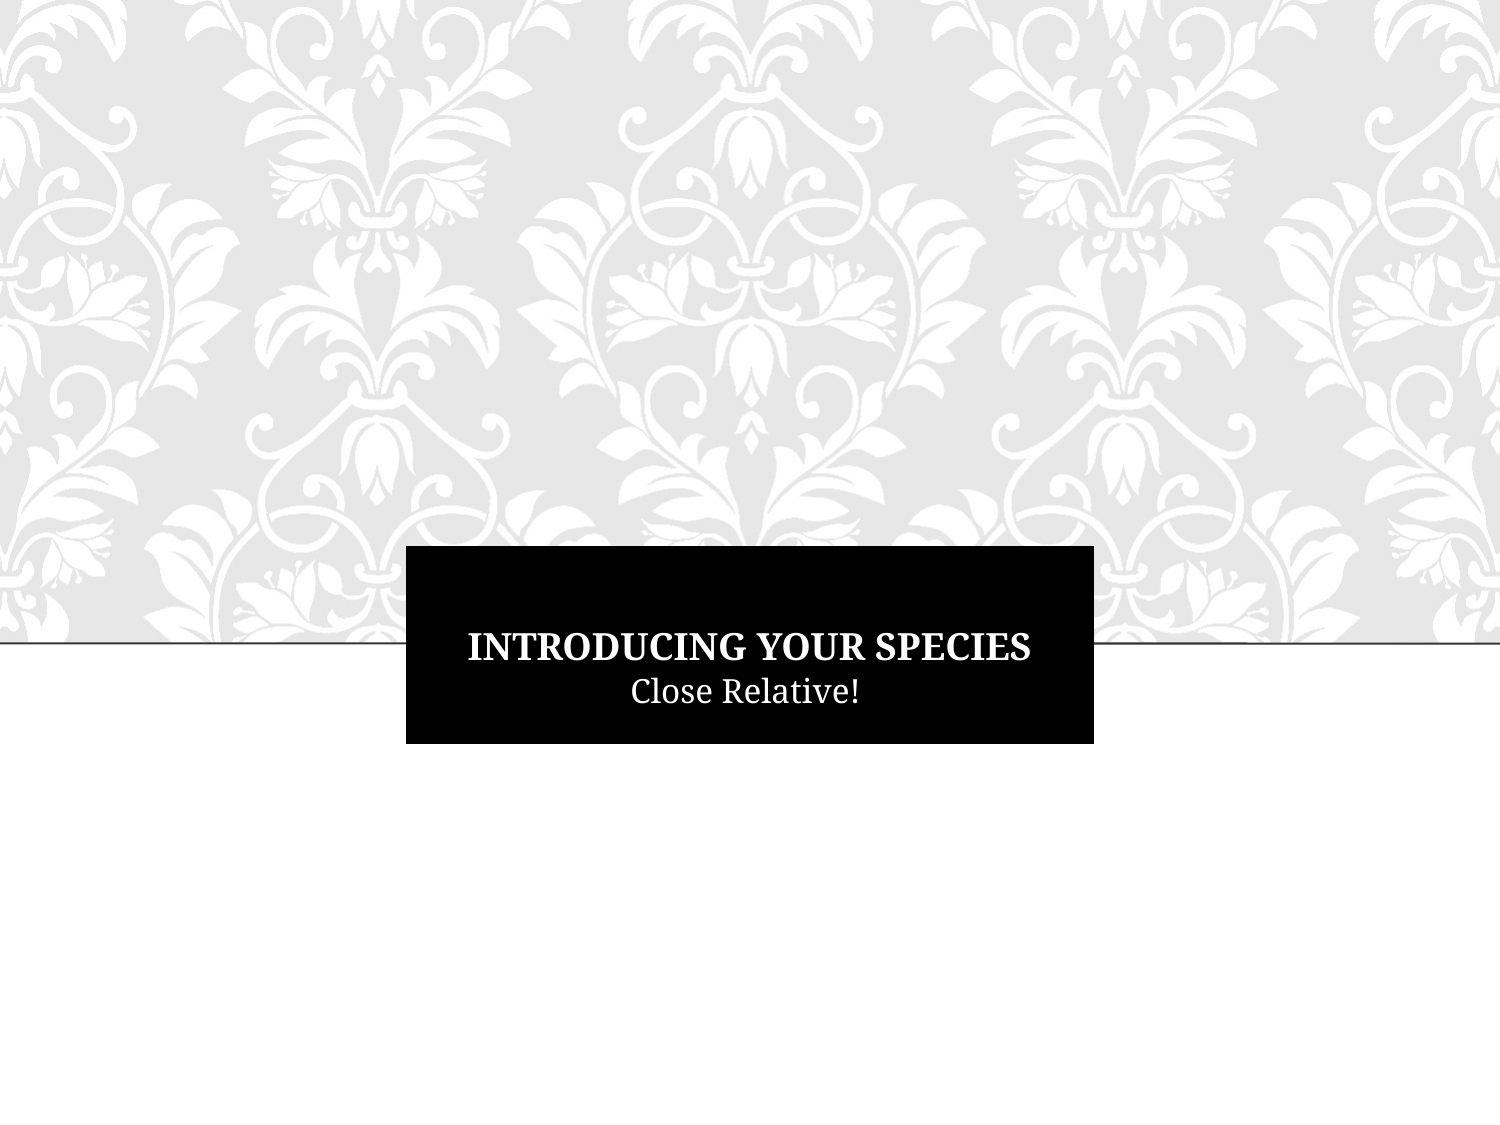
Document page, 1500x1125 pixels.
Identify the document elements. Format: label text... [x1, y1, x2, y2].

subtitle Close Relative! [413, 670, 1087, 736]
title Introducing your Species [407, 544, 1093, 676]
